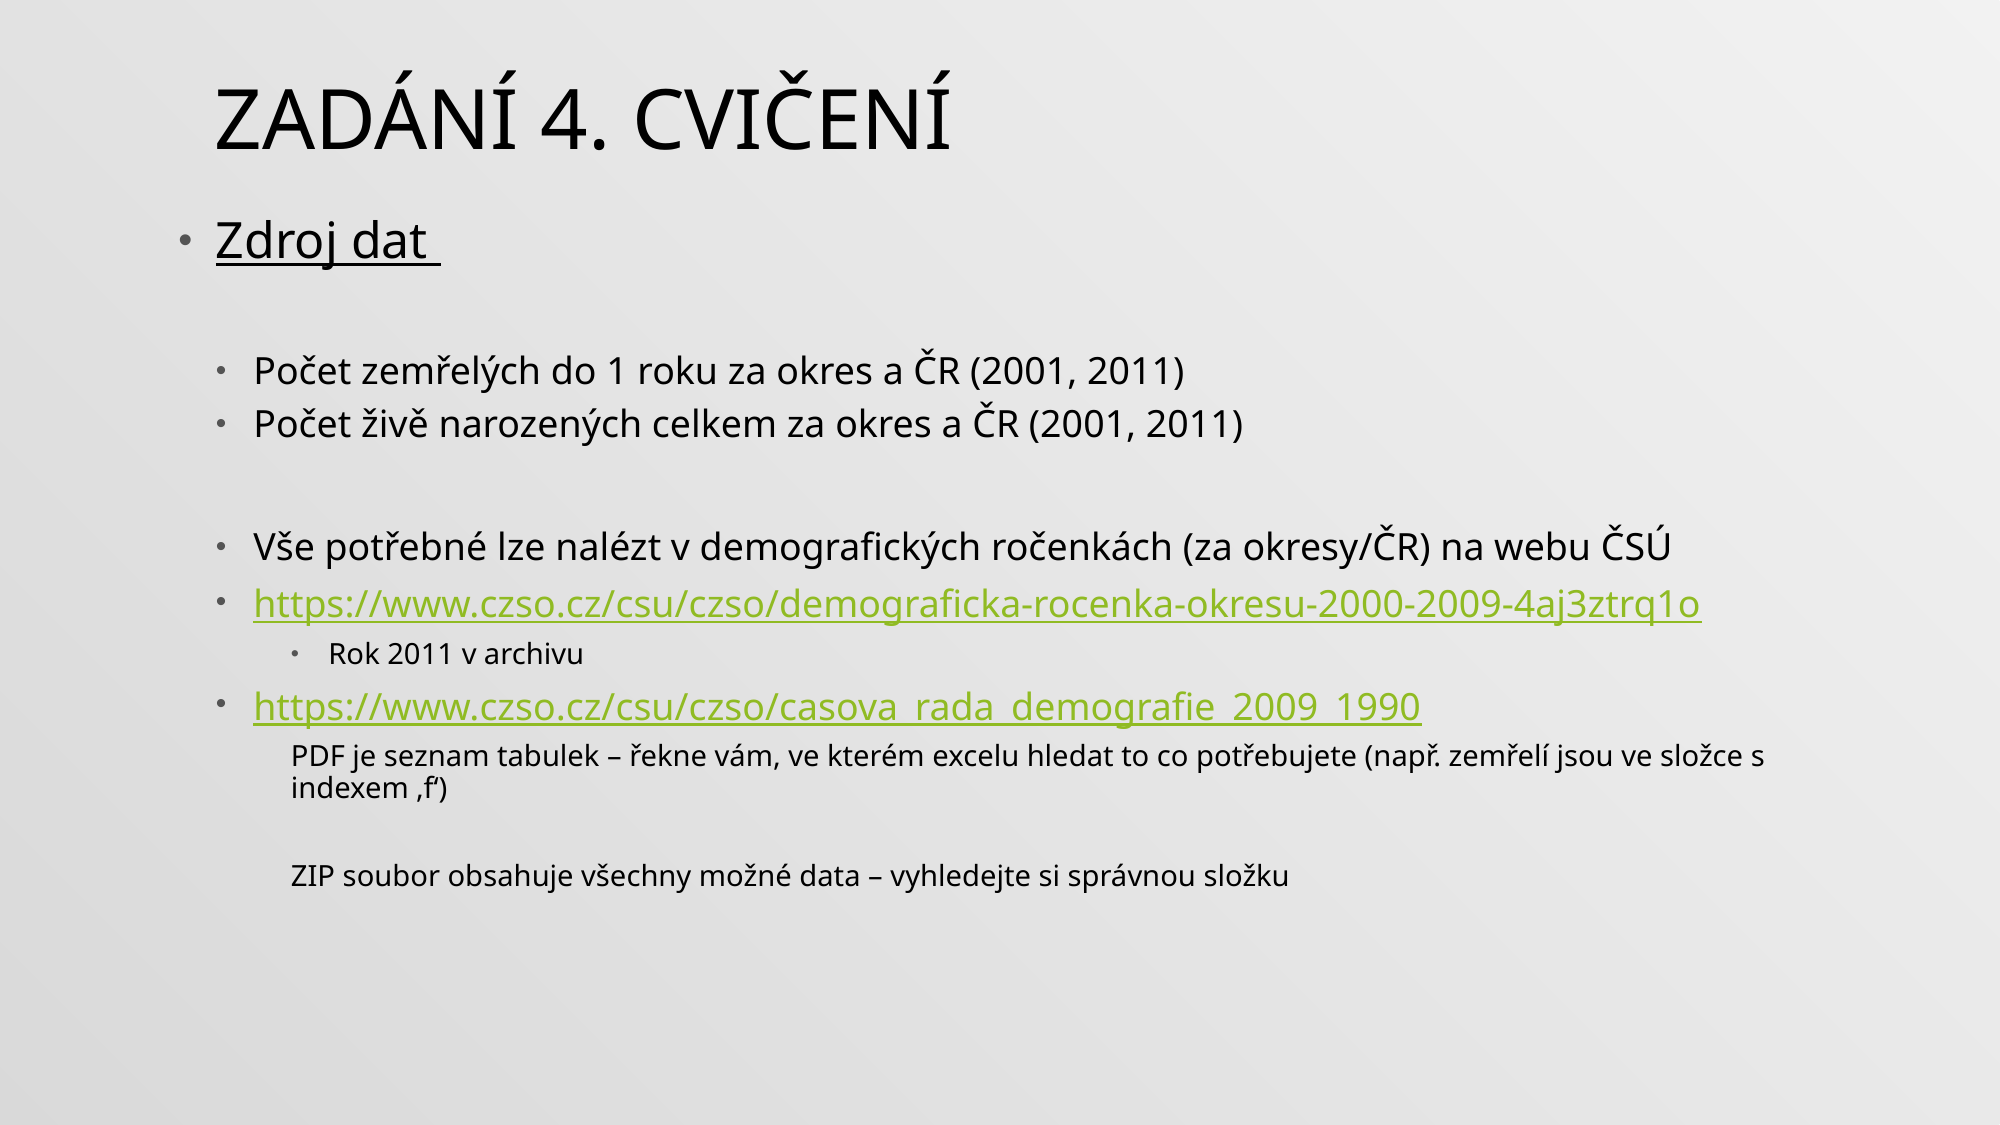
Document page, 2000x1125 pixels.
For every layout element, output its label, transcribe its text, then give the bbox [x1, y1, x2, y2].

title Zadání 4. cvičení [199, 49, 1800, 176]
list Zdroj dat Počet zemřelých do 1 roku za okres a ČR (2001, 2011) Počet živě narozených celkem za okres a ČR (2001, 2011) Vše potřebné lze nalézt v demografických ročenkách (za okresy/ČR) na webu ČSÚ https://www.czso.cz/csu/czso/demograficka-rocenka-okresu-2000-2009-4aj3ztrq1o Rok 2011 v archivu https://www.czso.cz/csu/czso/casova_rada_demografie_2009_1990 PDF je seznam tabulek – řekne vám, ve kterém excelu hledat to co potřebujete (např. zemřelí jsou ve složce s indexem ‚f‘) ZIP soubor obsahuje všechny možné data – vyhledejte si správnou složku [155, 208, 1798, 1025]
